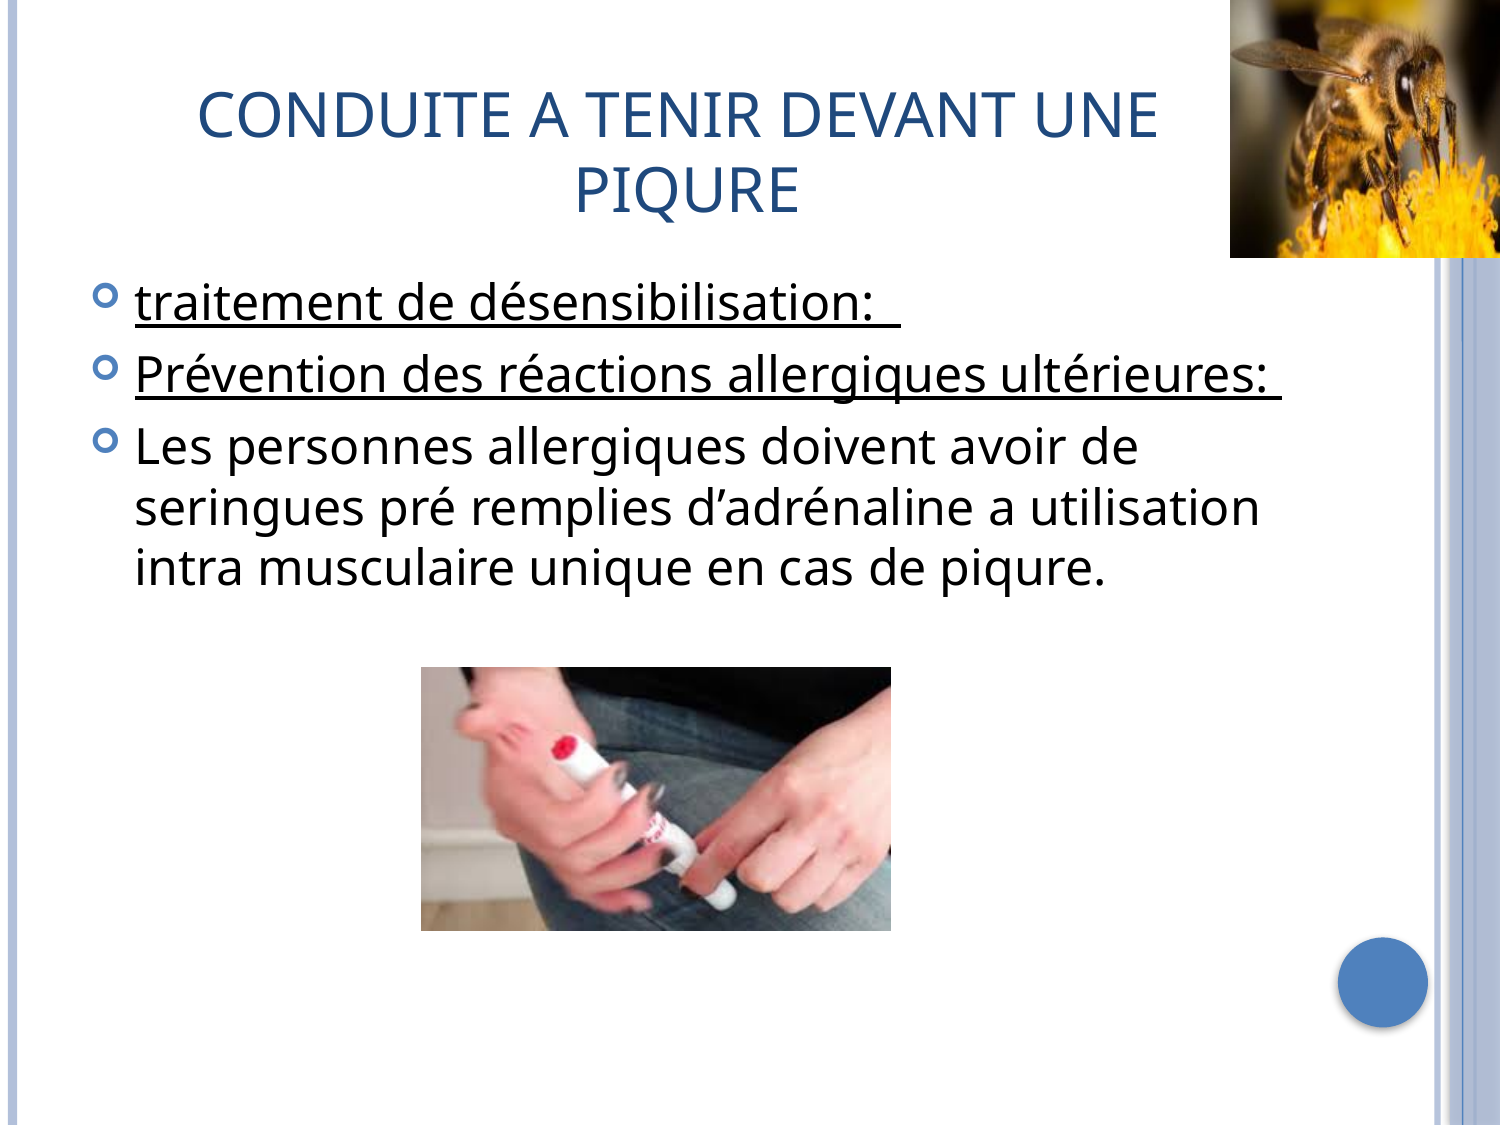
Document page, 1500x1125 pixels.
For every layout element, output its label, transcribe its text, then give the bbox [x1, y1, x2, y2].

list traitement de désensibilisation: Prévention des réactions allergiques ultérieures: Les personnes allergiques doivent avoir de seringues pré remplies d’adrénaline a utilisation intra musculaire unique en cas de piqure. [75, 262, 1300, 1062]
picture [421, 667, 892, 931]
title Conduite a tenir devant une piqure [75, 45, 1224, 233]
picture [1229, 0, 1500, 259]
